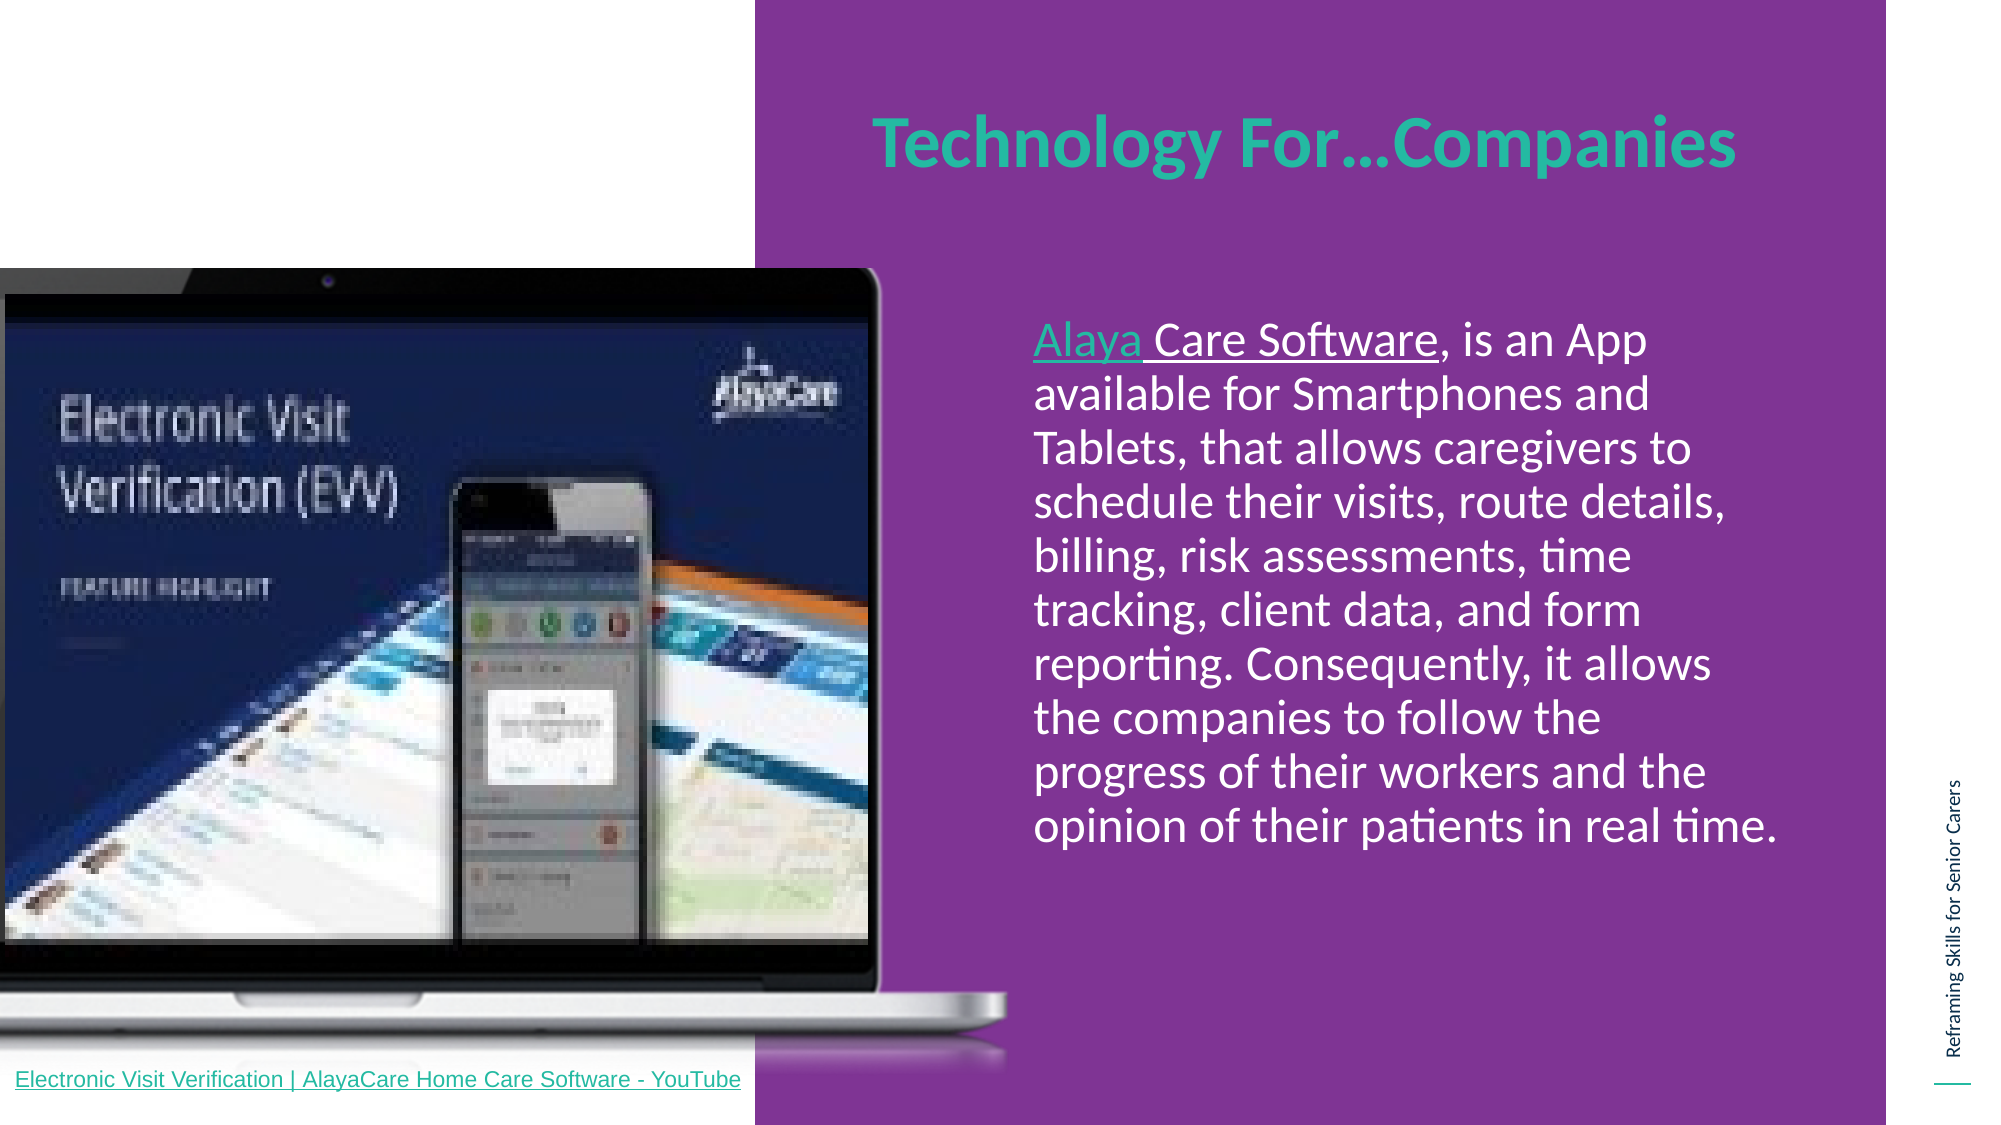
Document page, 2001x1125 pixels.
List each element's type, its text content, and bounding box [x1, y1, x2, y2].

text_box Electronic Visit Verification | AlayaCare Home Care Software - YouTube [0, 1056, 1004, 1100]
list Technology For…Companies [819, 95, 1892, 259]
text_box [3, 293, 869, 964]
list Alaya Care Software, is an App available for Smartphones and Tablets, that allows caregivers to schedule their visits, route details, billing, risk assessments, time tracking, client data, and form reporting. Consequently, it allows the companies to follow the progress of their workers and the opinion of their patients in real time. [943, 306, 1801, 949]
picture [0, 268, 1100, 1125]
